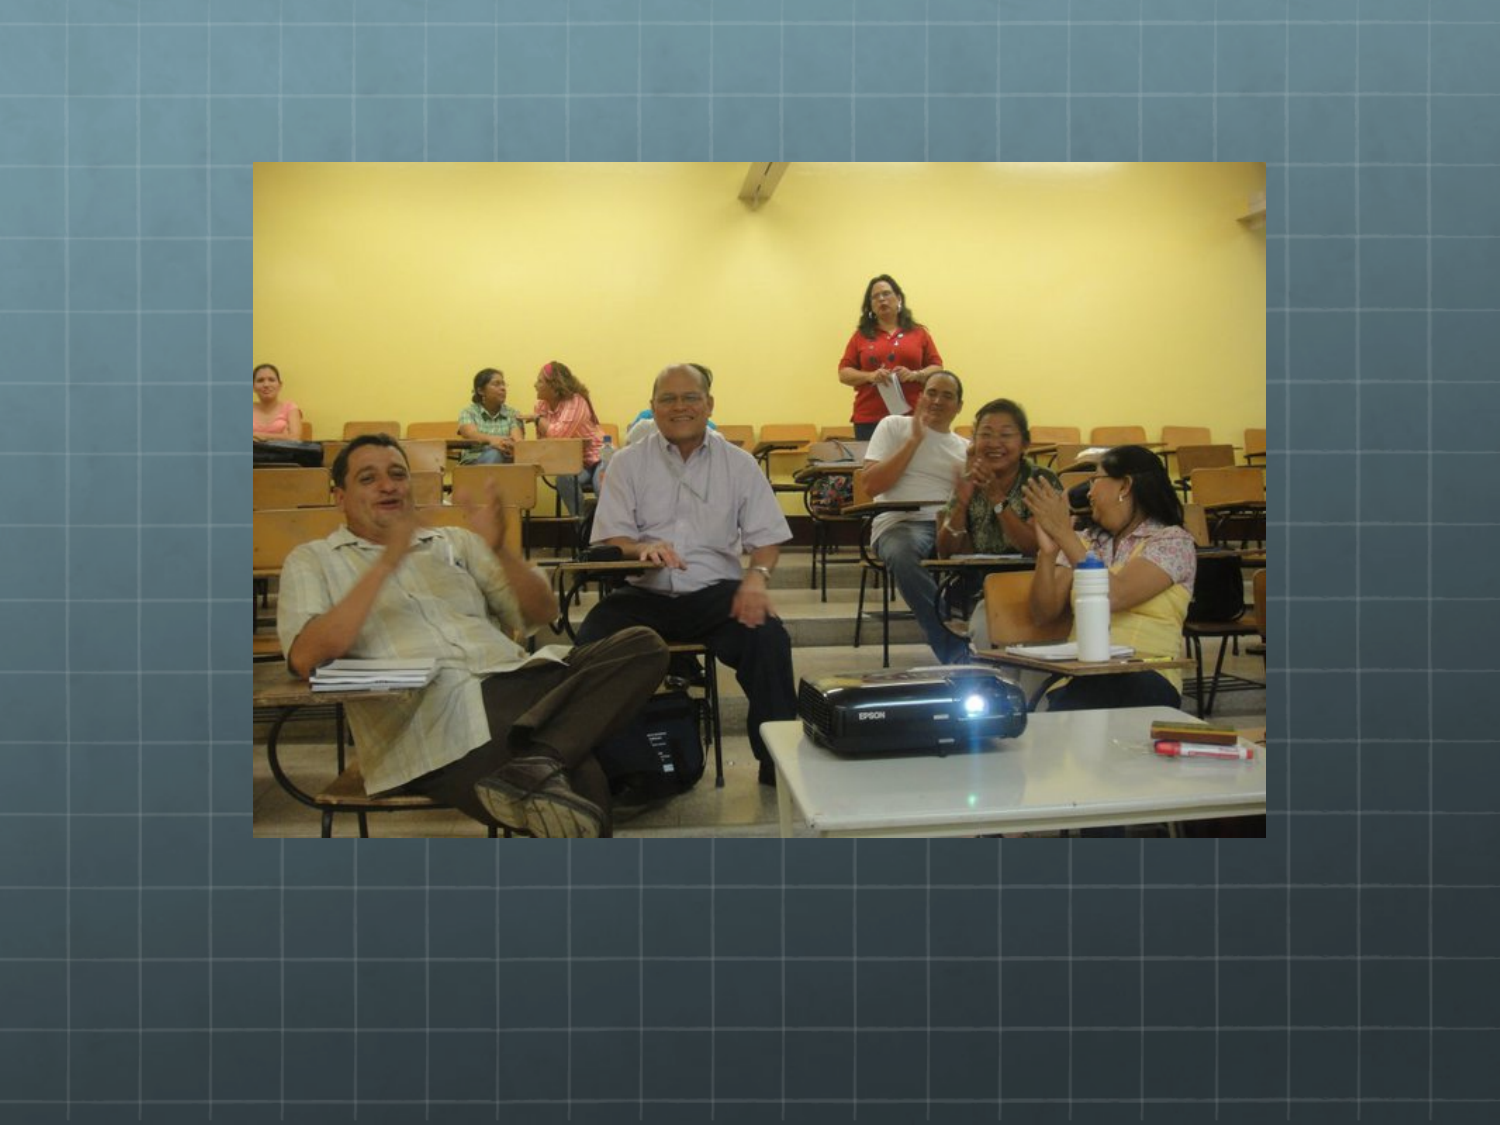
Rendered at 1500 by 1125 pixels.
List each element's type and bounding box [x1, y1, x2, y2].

picture [0, 0, 1500, 1125]
list [111, 161, 1408, 838]
